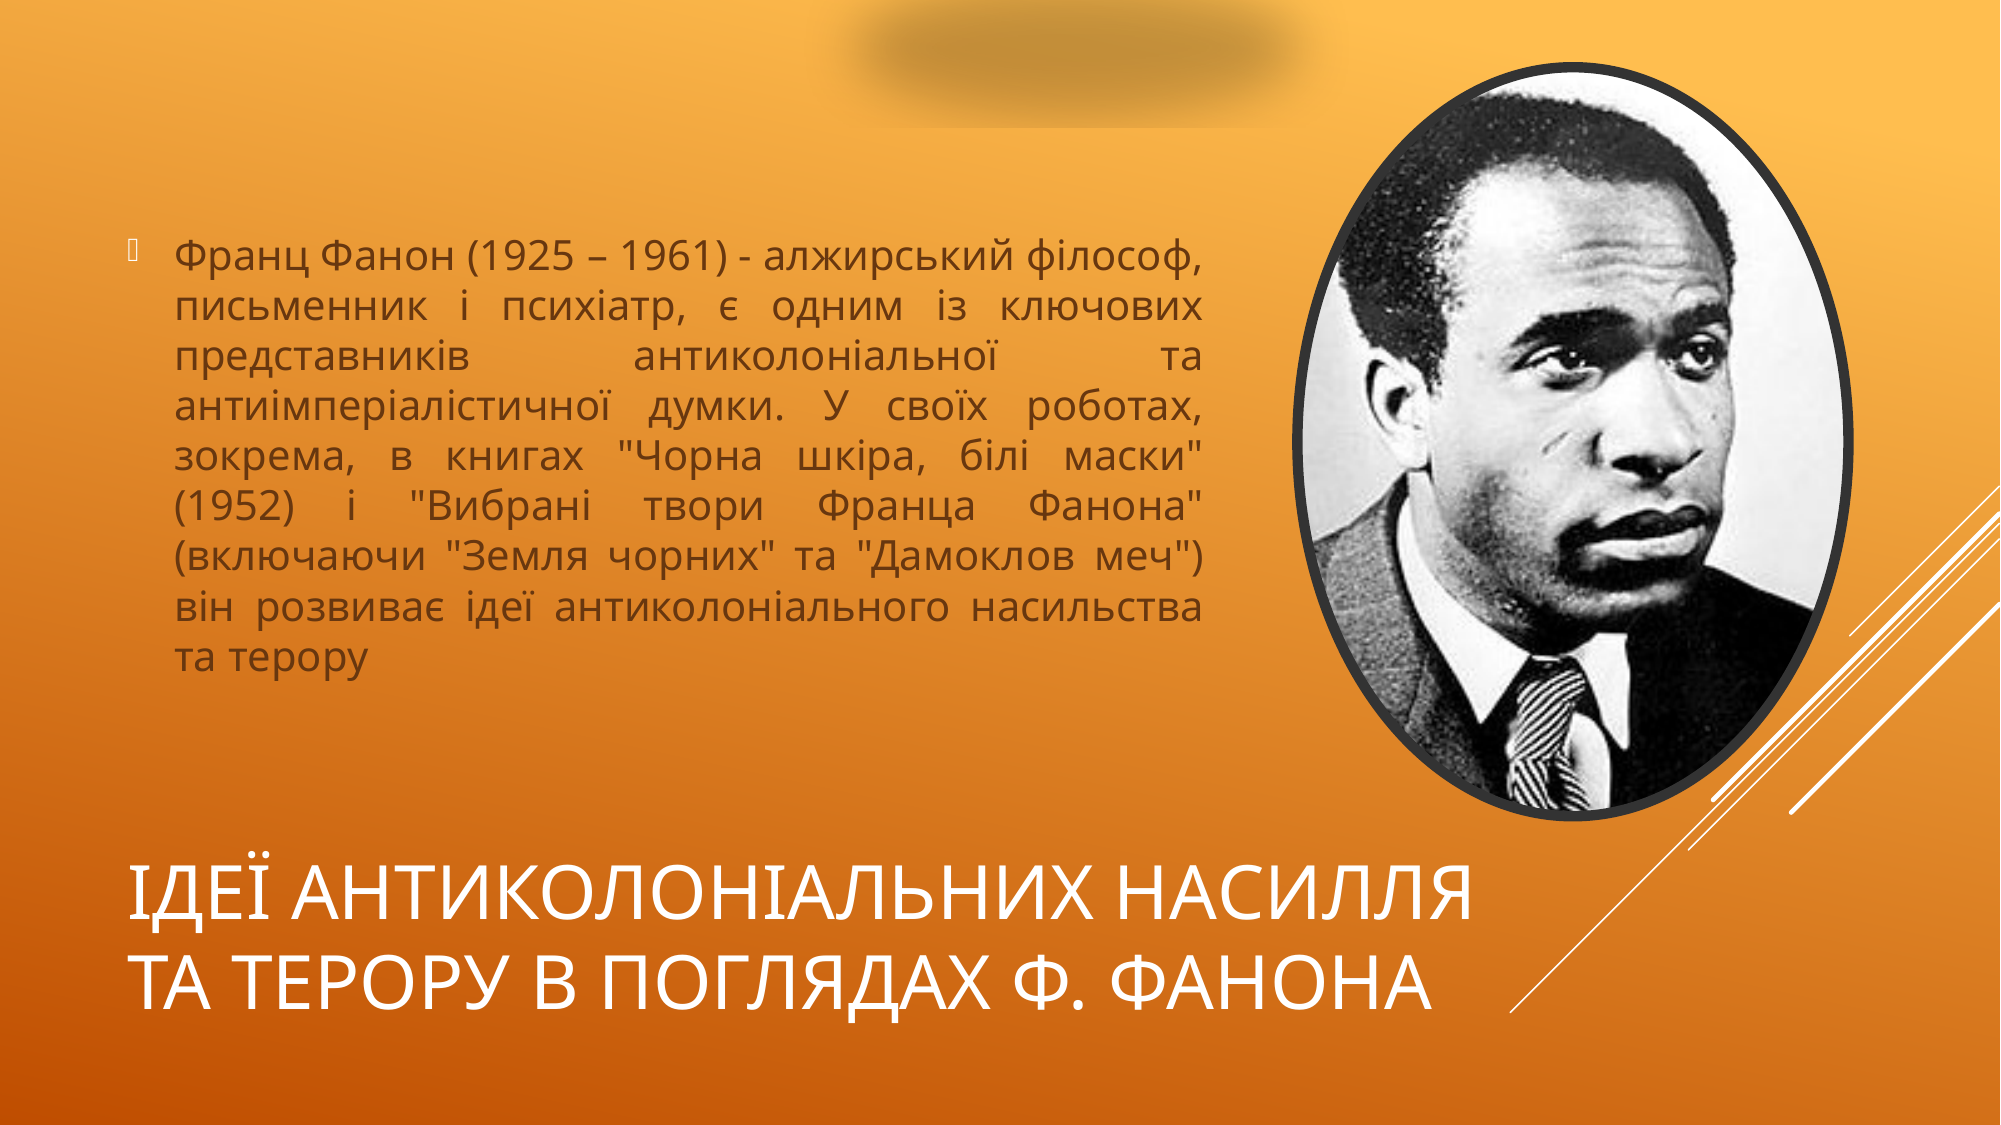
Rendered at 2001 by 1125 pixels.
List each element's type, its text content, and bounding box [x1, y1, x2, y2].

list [1297, 66, 1849, 817]
title Ідеї антиколоніальних насилля та терору в поглядах Ф. Фанона [112, 810, 1513, 1058]
list Франц Фанон (1925 – 1961) - алжирський філософ, письменник і психіатр, є одним із ключових представників антиколоніальної та антиімперіалістичної думки. У своїх роботах, зокрема, в книгах "Чорна шкіра, білі маски" (1952) і "Вибрані твори Франца Фанона" (включаючи "Земля чорних" та "Дамоклов меч") він розвиває ідеї антиколоніального насильства та терору [112, 112, 1220, 796]
